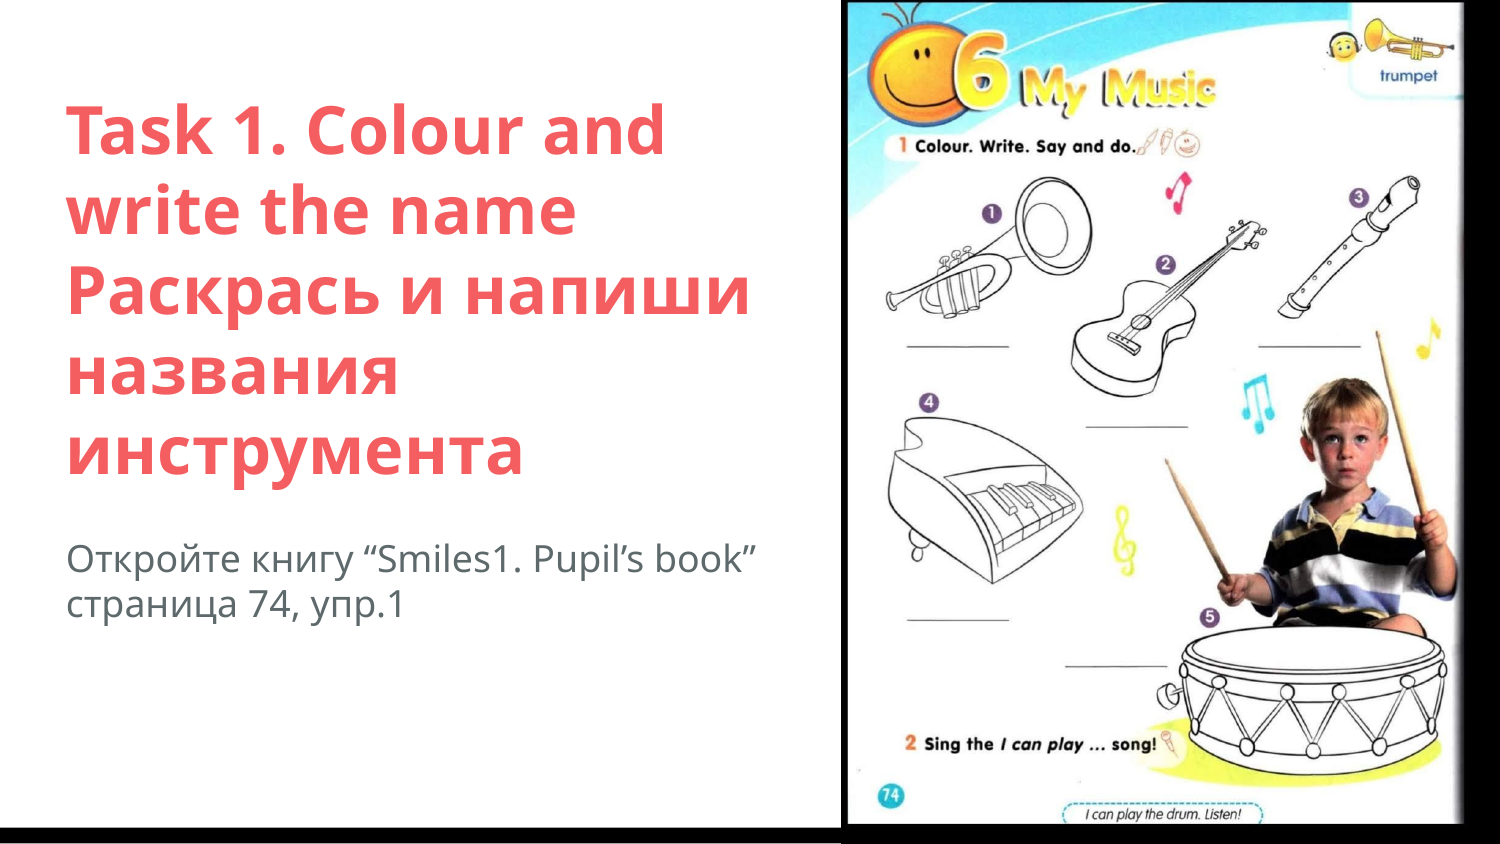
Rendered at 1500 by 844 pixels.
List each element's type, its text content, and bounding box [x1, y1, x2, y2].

picture [840, 0, 1500, 844]
text_box Task 1. Colour and write the name Раскрась и напиши названия инструмента [51, 72, 781, 316]
text_box Откройте книгу “Smiles1. Pupil’s book” страница 74, упр.1 [51, 520, 809, 750]
